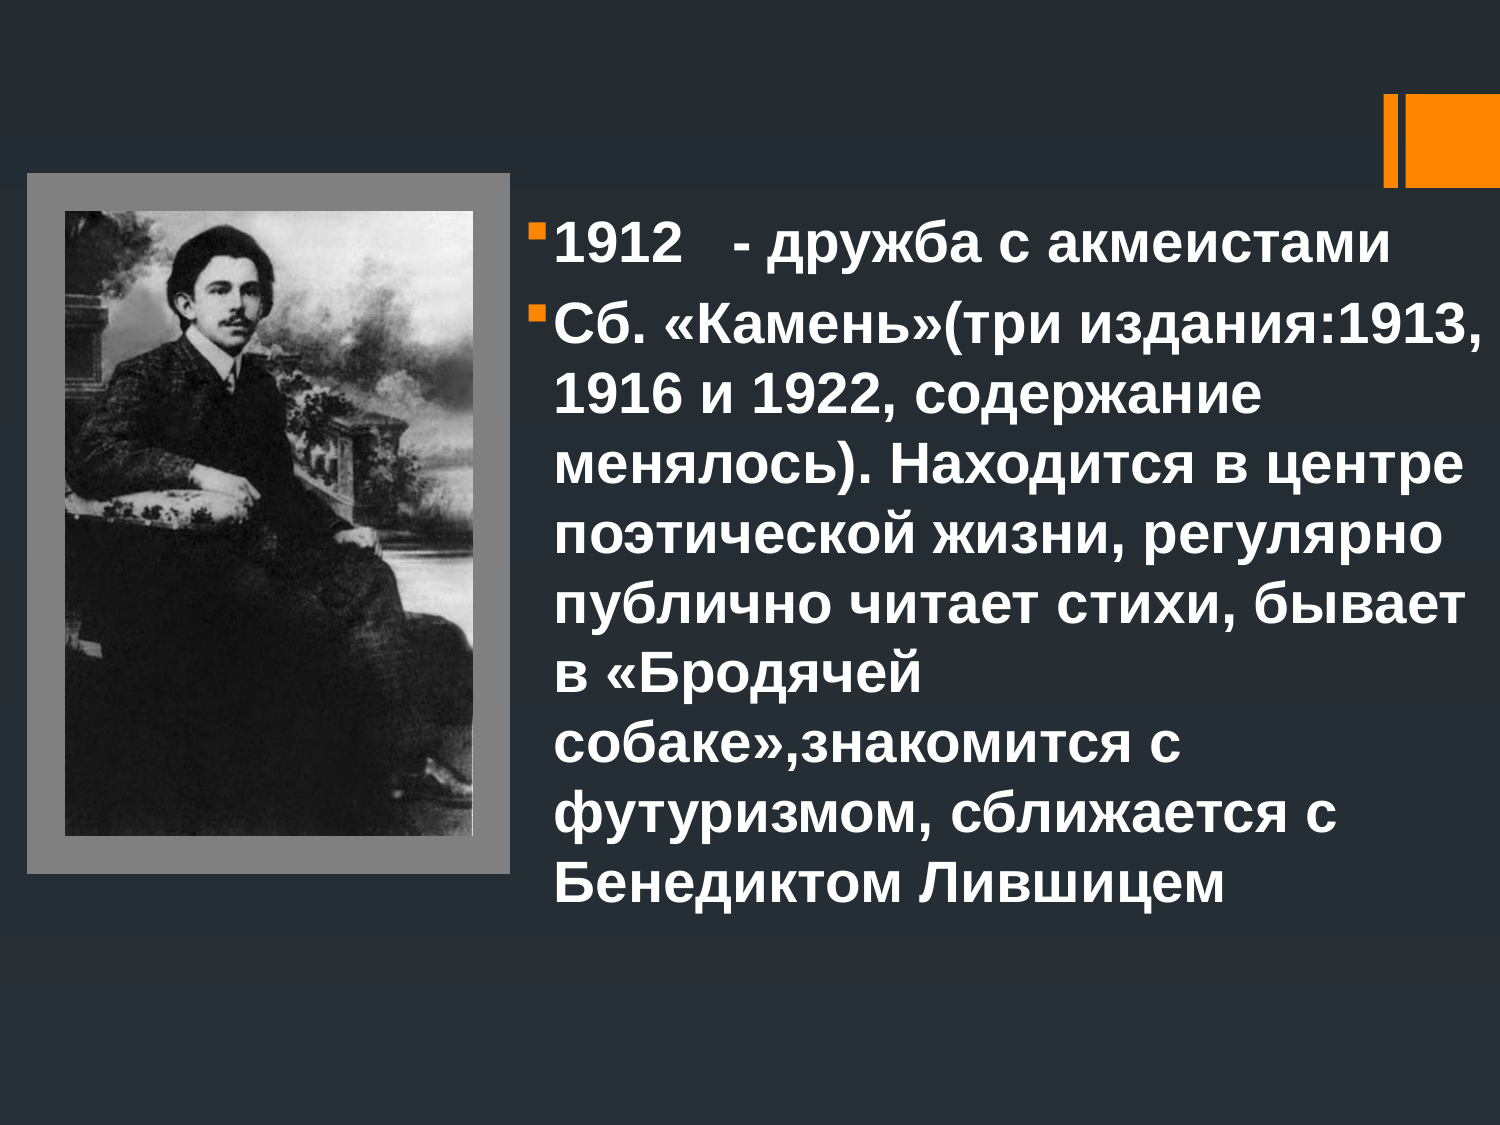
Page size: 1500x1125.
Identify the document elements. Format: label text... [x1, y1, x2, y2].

picture [64, 210, 474, 837]
list 1912 - дружба с акмеистами Сб. «Камень»(три издания:1913, 1916 и 1922, содержание менялось). Находится в центре поэтической жизни, регулярно публично читает стихи, бывает в «Бродячей собаке»,знакомится с футуризмом, сближается с Бенедиктом Лившицем [501, 196, 1500, 1125]
